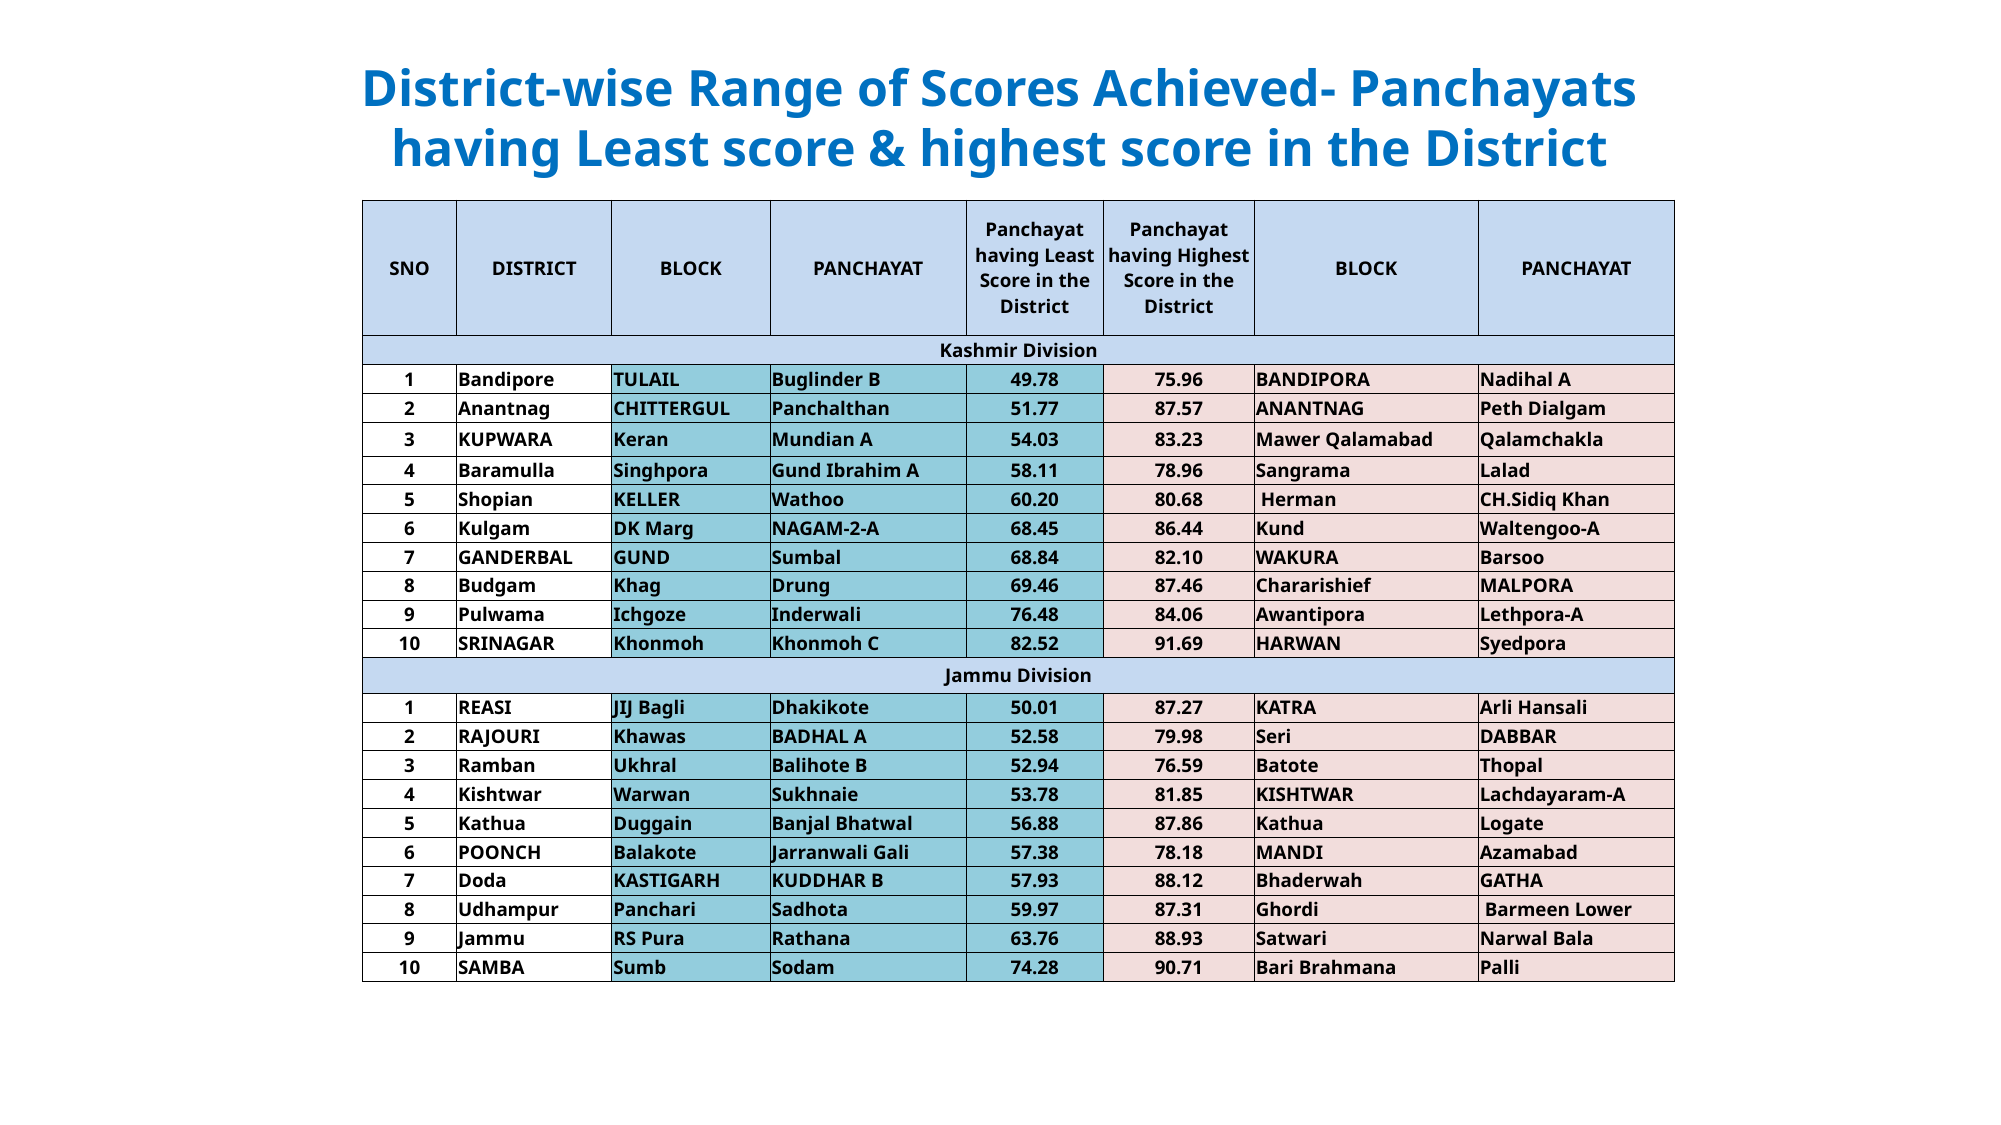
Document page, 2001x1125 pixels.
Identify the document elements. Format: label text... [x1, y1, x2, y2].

table_cell 3 [363, 751, 456, 779]
table_cell Jarranwali Gali [771, 838, 966, 866]
table_cell 5 [363, 809, 456, 837]
table_cell Azamabad [1479, 838, 1674, 866]
table_cell Khag [612, 572, 770, 600]
table_cell KELLER [612, 485, 770, 513]
table_cell Waltengoo-A [1479, 514, 1674, 542]
table_cell 87.86 [1104, 809, 1254, 837]
table_cell NAGAM-2-A [771, 514, 966, 542]
table_cell Jammu Division [363, 658, 1674, 693]
table_cell 91.69 [1104, 629, 1254, 657]
table_cell 84.06 [1104, 601, 1254, 628]
table_cell Warwan [612, 780, 770, 808]
table_cell Sadhota [771, 896, 966, 923]
table_cell 52.94 [967, 751, 1103, 779]
table_cell Kashmir Division [363, 336, 1674, 364]
table_cell Bari Brahmana [1255, 953, 1478, 981]
table_cell Sumb [612, 953, 770, 981]
table_cell Khonmoh C [771, 629, 966, 657]
table_cell Singhpora [612, 457, 770, 484]
table_cell 58.11 [967, 457, 1103, 484]
table_cell 60.20 [967, 485, 1103, 513]
table_cell 88.12 [1104, 867, 1254, 895]
table_cell HARWAN [1255, 629, 1478, 657]
table_cell 63.76 [967, 924, 1103, 952]
table_cell 74.28 [967, 953, 1103, 981]
table_cell 2 [363, 723, 456, 750]
table_cell SRINAGAR [457, 629, 611, 657]
table_cell MALPORA [1479, 572, 1674, 600]
table_cell KUDDHAR B [771, 867, 966, 895]
table_cell 53.78 [967, 780, 1103, 808]
table_cell Khawas [612, 723, 770, 750]
table_cell Ghordi [1255, 896, 1478, 923]
table_cell Barsoo [1479, 543, 1674, 571]
table_cell Sangrama [1255, 457, 1478, 484]
table_cell 80.68 [1104, 485, 1254, 513]
table_cell Batote [1255, 751, 1478, 779]
table_cell Balihote B [771, 751, 966, 779]
table_cell 7 [363, 867, 456, 895]
table_cell BANDIPORA [1255, 365, 1478, 393]
table_cell Sukhnaie [771, 780, 966, 808]
table_cell 10 [363, 953, 456, 981]
table_cell Narwal Bala [1479, 924, 1674, 952]
table_header DISTRICT [457, 201, 611, 335]
table_cell 52.58 [967, 723, 1103, 750]
title District-wise Range of Scores Achieved- Panchayats having Least score & highest score in the District [324, 44, 1676, 188]
table_cell 49.78 [967, 365, 1103, 393]
table_cell 81.85 [1104, 780, 1254, 808]
table_cell Logate [1479, 809, 1674, 837]
table_cell 7 [363, 543, 456, 571]
table_header PANCHAYAT [771, 201, 966, 335]
table_cell Herman [1255, 485, 1478, 513]
table_cell 79.98 [1104, 723, 1254, 750]
table_cell Inderwali [771, 601, 966, 628]
table_cell 82.10 [1104, 543, 1254, 571]
table_cell GATHA [1479, 867, 1674, 895]
table_cell 8 [363, 572, 456, 600]
table_cell Nadihal A [1479, 365, 1674, 393]
table_cell KASTIGARH [612, 867, 770, 895]
table_cell ANANTNAG [1255, 394, 1478, 422]
table_cell CHITTERGUL [612, 394, 770, 422]
table_cell POONCH [457, 838, 611, 866]
table_cell DABBAR [1479, 723, 1674, 750]
table_cell Arli Hansali [1479, 694, 1674, 722]
table_cell BADHAL A [771, 723, 966, 750]
table_cell GUND [612, 543, 770, 571]
table_cell Buglinder B [771, 365, 966, 393]
table_cell 68.45 [967, 514, 1103, 542]
table_cell Satwari [1255, 924, 1478, 952]
table_cell 76.59 [1104, 751, 1254, 779]
table_cell Kund [1255, 514, 1478, 542]
table_cell 6 [363, 514, 456, 542]
table_cell Kishtwar [457, 780, 611, 808]
table_cell 1 [363, 365, 456, 393]
table_cell KISHTWAR [1255, 780, 1478, 808]
table_cell MANDI [1255, 838, 1478, 866]
table_cell Qalamchakla [1479, 423, 1674, 456]
table_cell RAJOURI [457, 723, 611, 750]
table_cell SAMBA [457, 953, 611, 981]
table_cell Awantipora [1255, 601, 1478, 628]
table_cell Ukhral [612, 751, 770, 779]
table_cell Pulwama [457, 601, 611, 628]
table_cell 51.77 [967, 394, 1103, 422]
table_cell Gund Ibrahim A [771, 457, 966, 484]
table_cell Kathua [1255, 809, 1478, 837]
table_cell Lachdayaram-A [1479, 780, 1674, 808]
table_cell Kulgam [457, 514, 611, 542]
table_cell 75.96 [1104, 365, 1254, 393]
table_cell Panchalthan [771, 394, 966, 422]
table_cell DK Marg [612, 514, 770, 542]
table_cell Budgam [457, 572, 611, 600]
table_cell Syedpora [1479, 629, 1674, 657]
table_cell Mundian A [771, 423, 966, 456]
table_cell 68.84 [967, 543, 1103, 571]
table_cell Rathana [771, 924, 966, 952]
table_cell Shopian [457, 485, 611, 513]
table_cell 1 [363, 694, 456, 722]
table_cell CH.Sidiq Khan [1479, 485, 1674, 513]
table_header SNO [363, 201, 456, 335]
table_cell Lalad [1479, 457, 1674, 484]
table_cell 69.46 [967, 572, 1103, 600]
table_cell 90.71 [1104, 953, 1254, 981]
table_cell Ramban [457, 751, 611, 779]
table_cell Sumbal [771, 543, 966, 571]
table_cell 87.27 [1104, 694, 1254, 722]
table_header Panchayat having Highest Score in the District [1104, 201, 1254, 335]
table_cell WAKURA [1255, 543, 1478, 571]
table_cell Palli [1479, 953, 1674, 981]
table_cell 83.23 [1104, 423, 1254, 456]
table_cell Khonmoh [612, 629, 770, 657]
table_cell JIJ Bagli [612, 694, 770, 722]
table_header Panchayat having Least Score in the District [967, 201, 1103, 335]
table_cell 54.03 [967, 423, 1103, 456]
table_cell Lethpora-A [1479, 601, 1674, 628]
table_header BLOCK [1255, 201, 1478, 335]
table_cell Barmeen Lower [1479, 896, 1674, 923]
table_cell Bandipore [457, 365, 611, 393]
table_cell REASI [457, 694, 611, 722]
table_cell Banjal Bhatwal [771, 809, 966, 837]
table_cell 3 [363, 423, 456, 456]
table_cell 86.44 [1104, 514, 1254, 542]
table_cell Panchari [612, 896, 770, 923]
table_cell Doda [457, 867, 611, 895]
table_cell Bhaderwah [1255, 867, 1478, 895]
table_cell 76.48 [967, 601, 1103, 628]
table_cell Mawer Qalamabad [1255, 423, 1478, 456]
table_cell 9 [363, 924, 456, 952]
table_cell 10 [363, 629, 456, 657]
table_cell KUPWARA [457, 423, 611, 456]
table_cell 57.93 [967, 867, 1103, 895]
table_cell Ichgoze [612, 601, 770, 628]
table_cell 78.96 [1104, 457, 1254, 484]
table_cell 57.38 [967, 838, 1103, 866]
table_cell 6 [363, 838, 456, 866]
table_cell Drung [771, 572, 966, 600]
table_cell Udhampur [457, 896, 611, 923]
table_cell RS Pura [612, 924, 770, 952]
table_cell 59.97 [967, 896, 1103, 923]
table_cell Jammu [457, 924, 611, 952]
table_cell 50.01 [967, 694, 1103, 722]
table_cell 5 [363, 485, 456, 513]
table_cell TULAIL [612, 365, 770, 393]
table_cell Anantnag [457, 394, 611, 422]
table_header BLOCK [612, 201, 770, 335]
table_cell Wathoo [771, 485, 966, 513]
table_cell 88.93 [1104, 924, 1254, 952]
table_cell 87.57 [1104, 394, 1254, 422]
table_cell Balakote [612, 838, 770, 866]
table_cell 87.31 [1104, 896, 1254, 923]
table_cell 4 [363, 780, 456, 808]
table_cell GANDERBAL [457, 543, 611, 571]
table_header PANCHAYAT [1479, 201, 1674, 335]
table_cell Kathua [457, 809, 611, 837]
table_cell Sodam [771, 953, 966, 981]
table_cell Peth Dialgam [1479, 394, 1674, 422]
table_cell 8 [363, 896, 456, 923]
table_cell 82.52 [967, 629, 1103, 657]
table_cell Dhakikote [771, 694, 966, 722]
table_cell Keran [612, 423, 770, 456]
table_cell Chararishief [1255, 572, 1478, 600]
table_cell KATRA [1255, 694, 1478, 722]
table_cell 56.88 [967, 809, 1103, 837]
table_cell Duggain [612, 809, 770, 837]
table_cell Thopal [1479, 751, 1674, 779]
table_cell 87.46 [1104, 572, 1254, 600]
table_cell 9 [363, 601, 456, 628]
table_cell Baramulla [457, 457, 611, 484]
table_cell 2 [363, 394, 456, 422]
table_cell 78.18 [1104, 838, 1254, 866]
table_cell Seri [1255, 723, 1478, 750]
table_cell 4 [363, 457, 456, 484]
